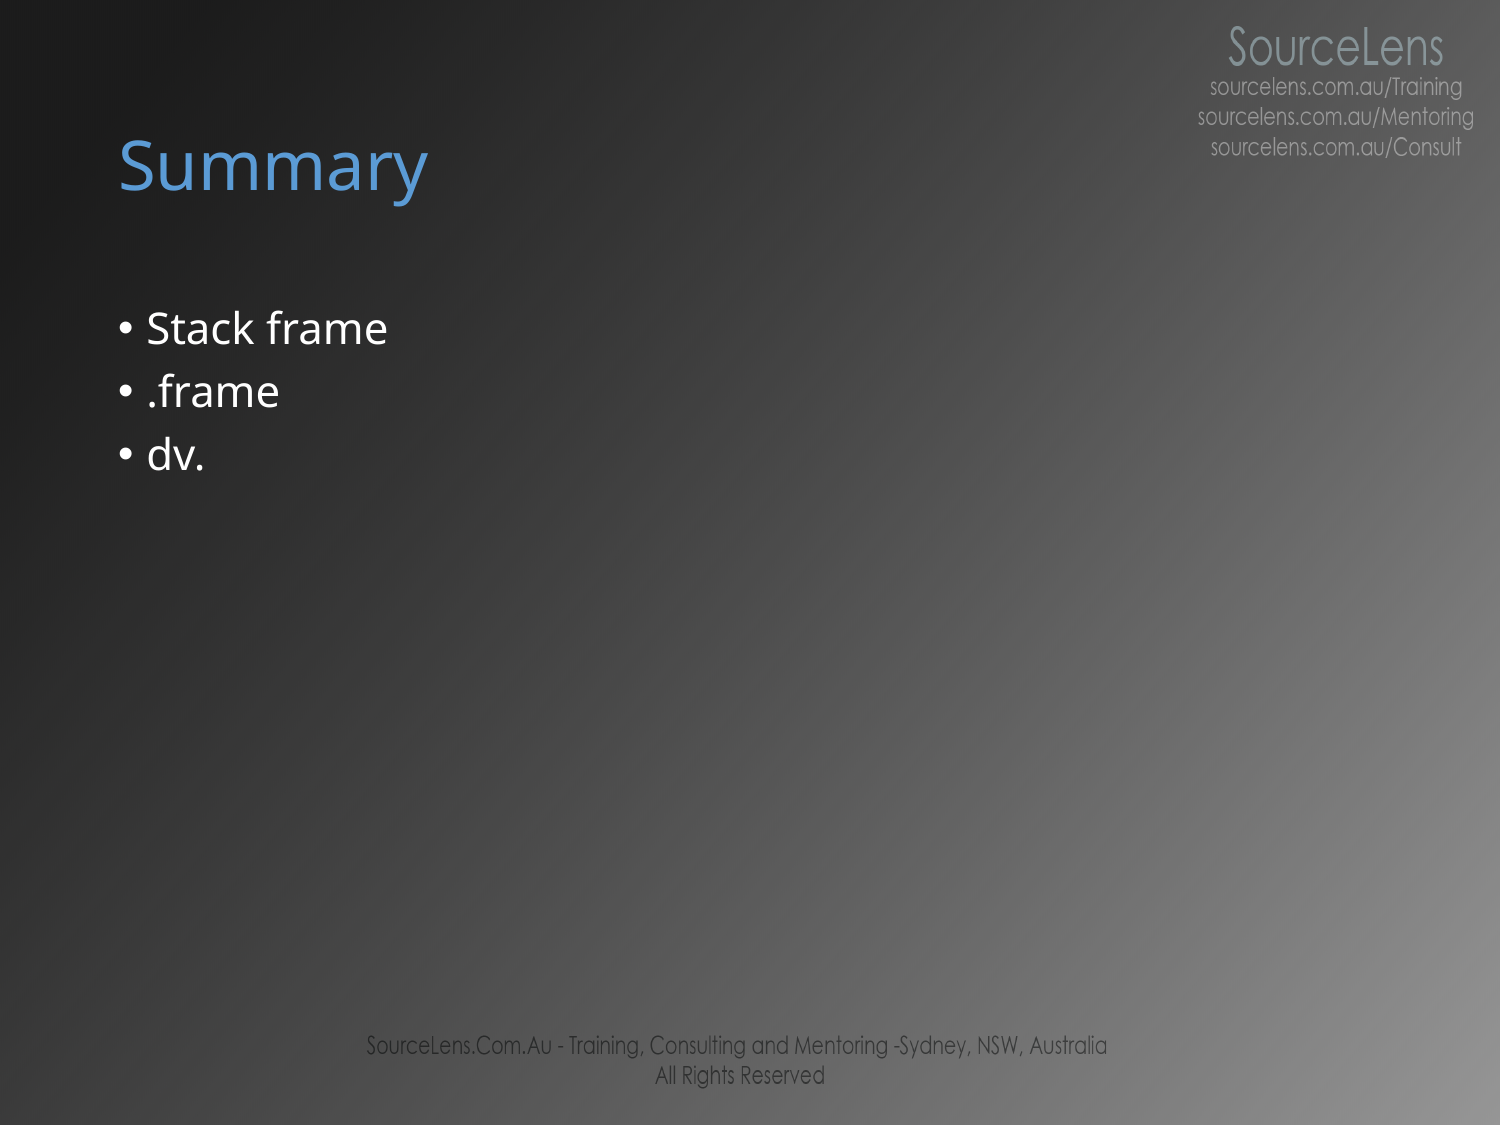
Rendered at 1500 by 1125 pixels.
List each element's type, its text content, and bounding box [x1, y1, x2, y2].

title Summary [103, 59, 1397, 278]
picture [0, 0, 1500, 1125]
list Stack frame .frame dv. [103, 299, 1397, 1014]
